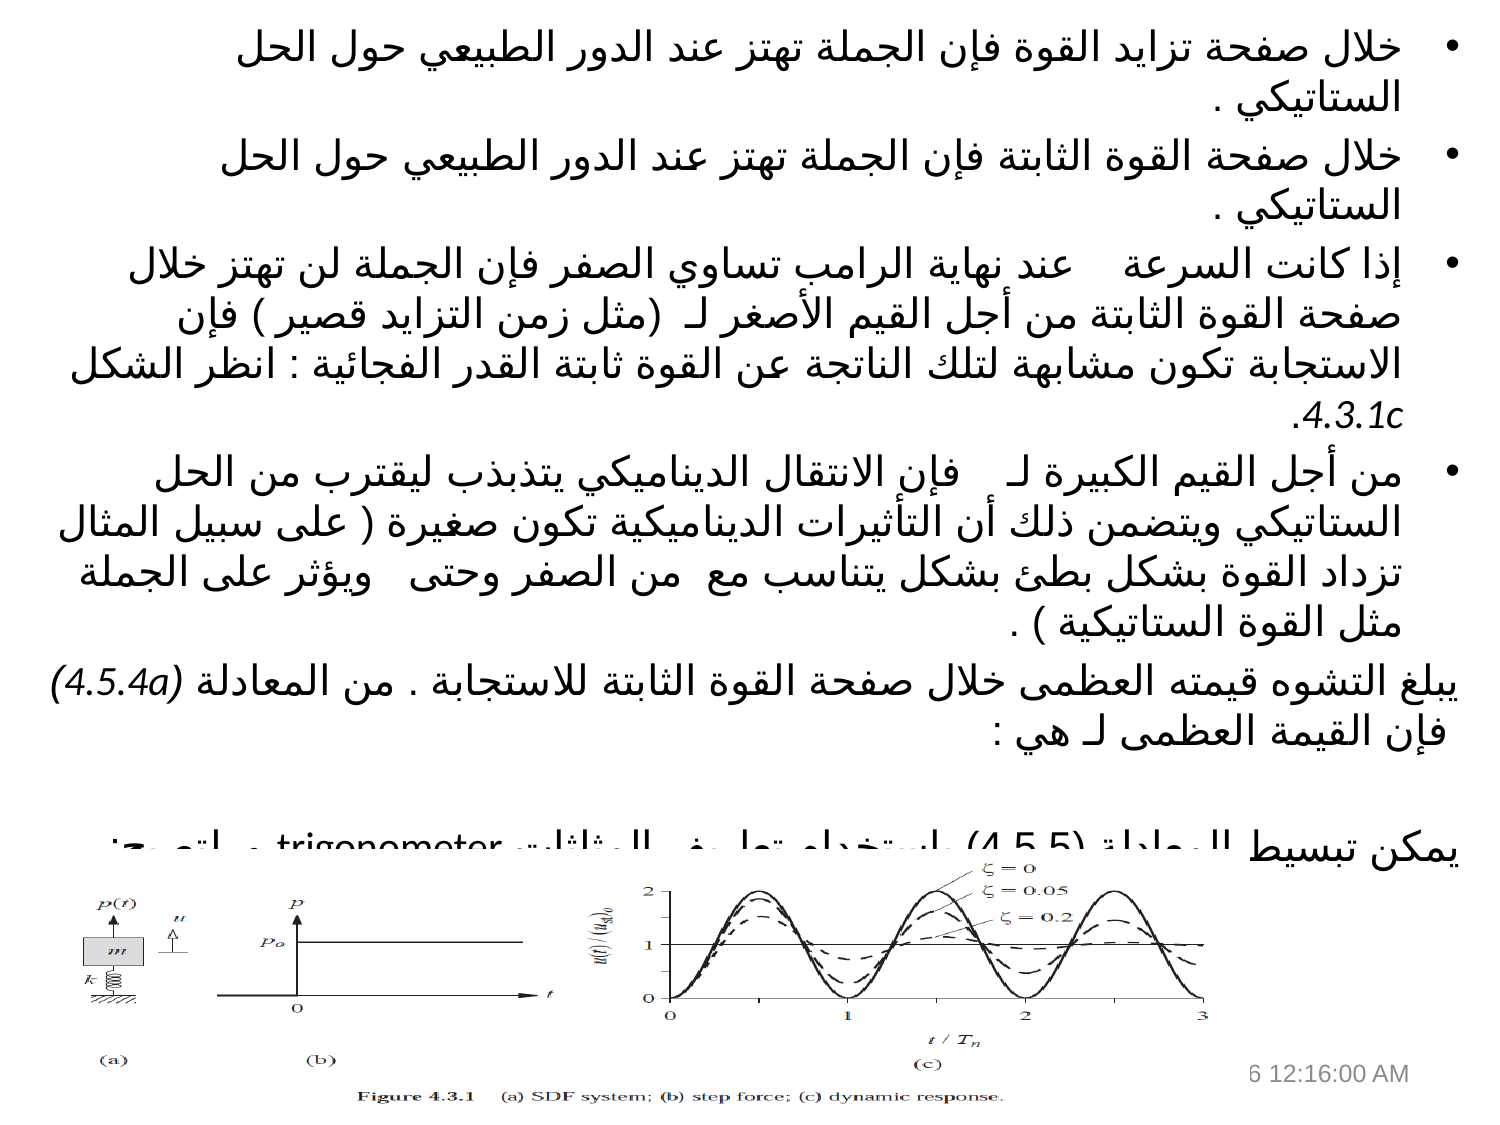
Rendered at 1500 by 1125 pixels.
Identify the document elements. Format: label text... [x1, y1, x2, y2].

picture [51, 849, 1251, 1108]
slide_number 29 حزيران 2019 [1254, 1042, 1425, 1103]
